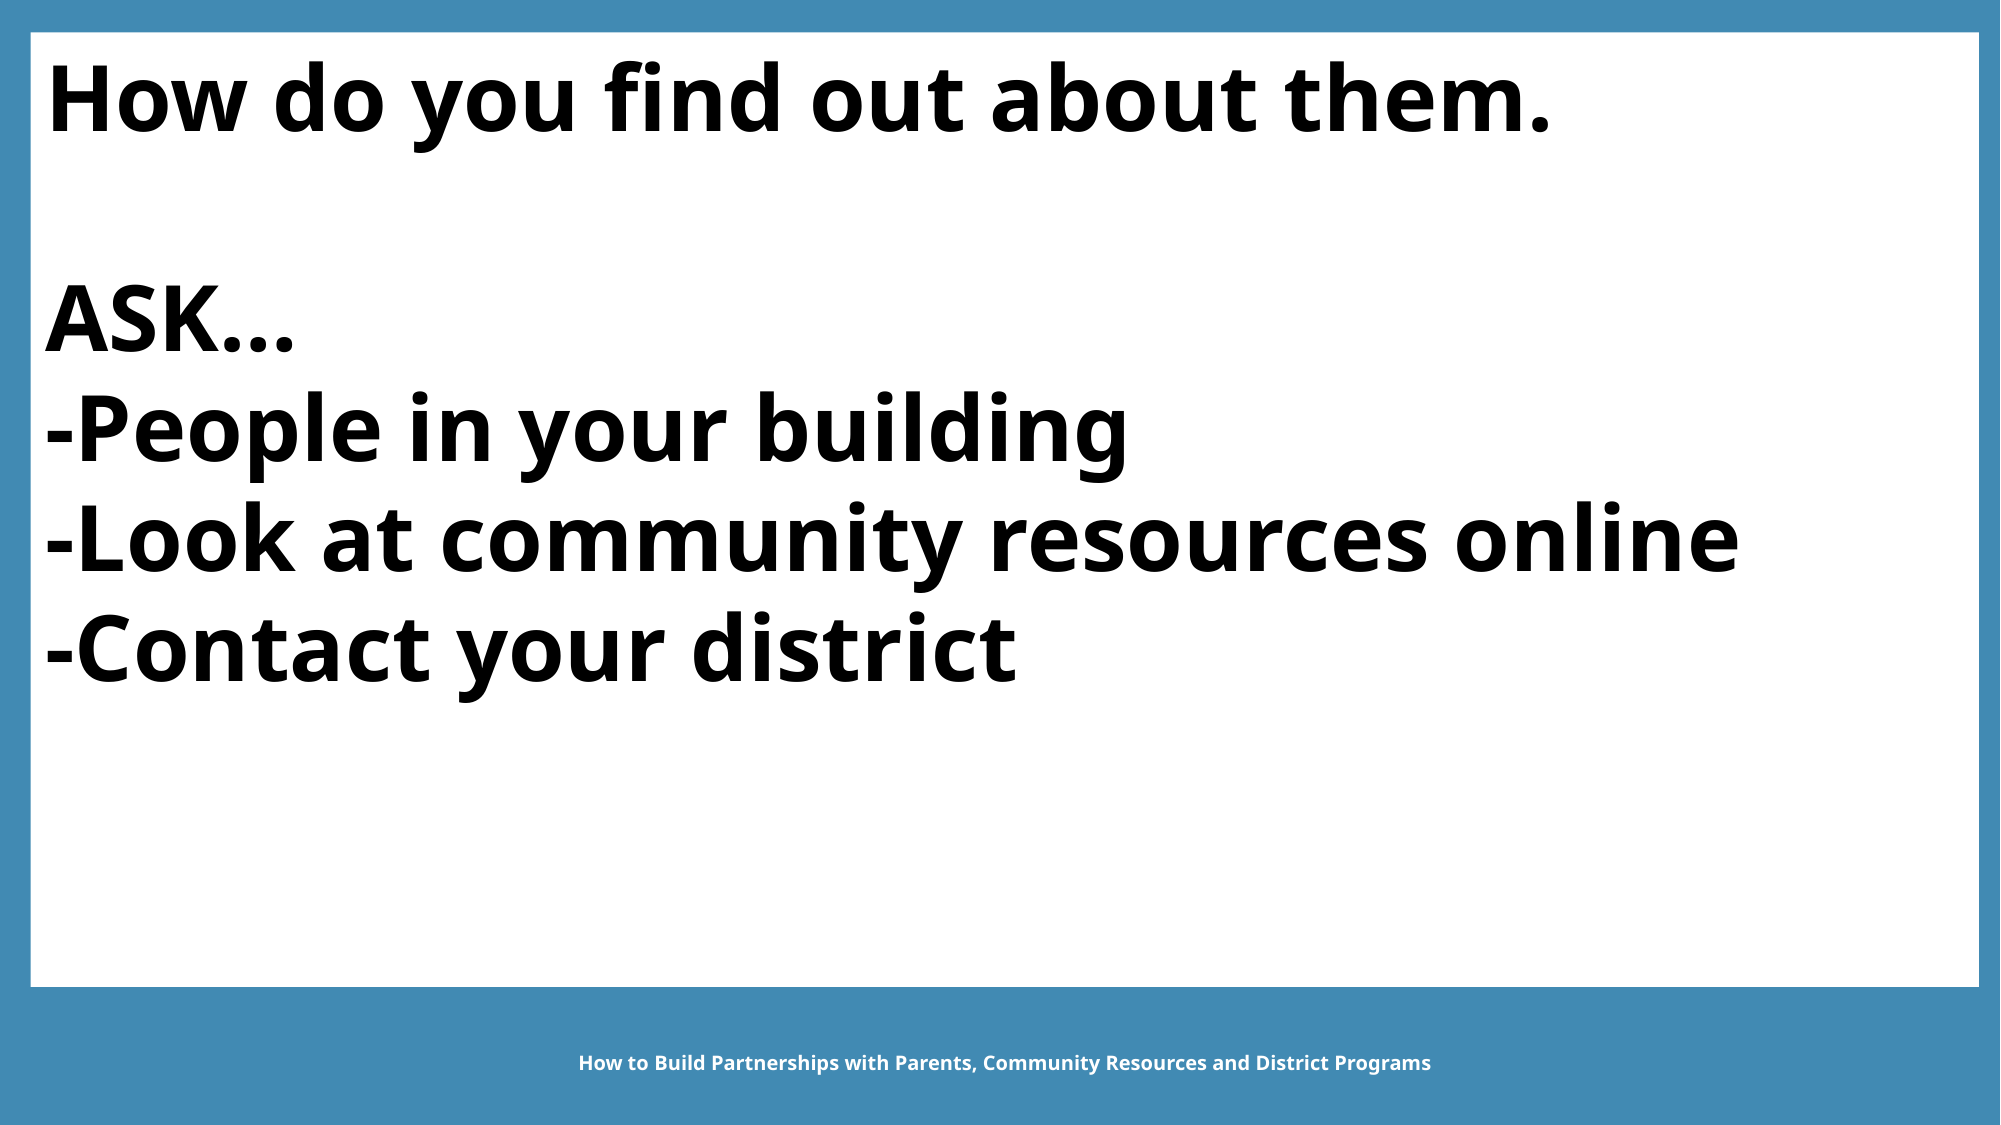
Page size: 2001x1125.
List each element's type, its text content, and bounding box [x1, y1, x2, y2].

subtitle How to Build Partnerships with Parents, Community Resources and District Programs [30, 1042, 1979, 1106]
text_box How do you find out about them. ASK… -People in your building -Look at community resources online -Contact your district [30, 32, 1979, 987]
